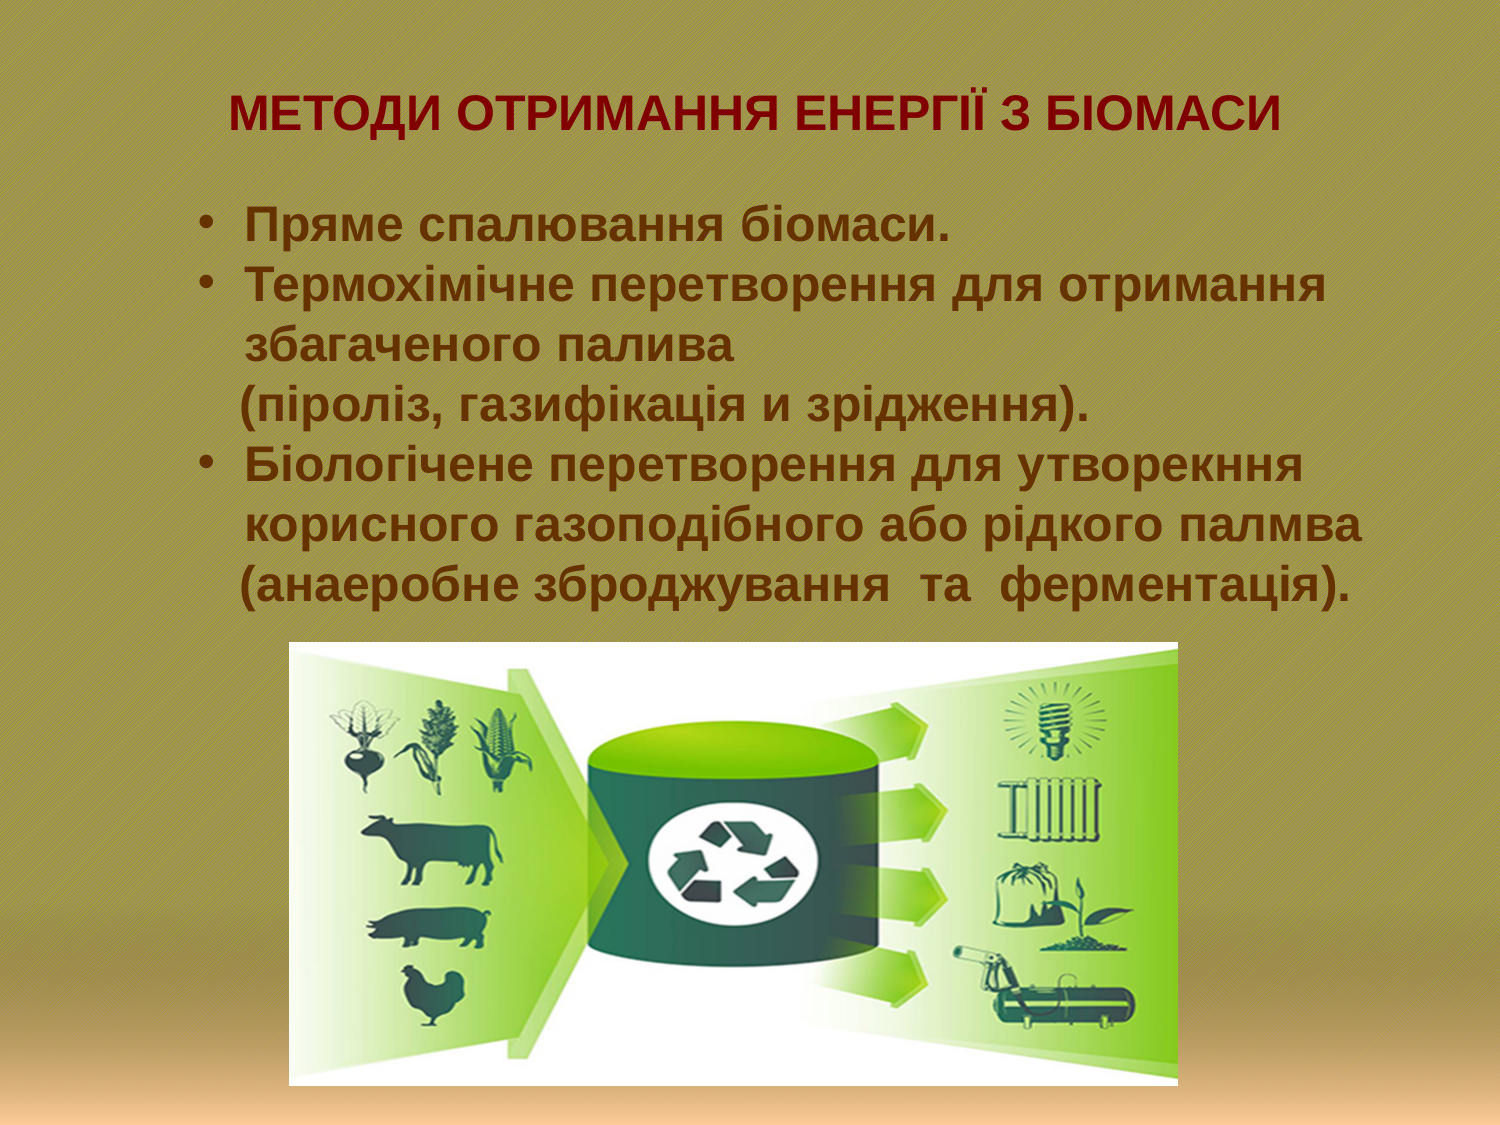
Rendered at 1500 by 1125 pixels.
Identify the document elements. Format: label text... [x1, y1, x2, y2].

picture [289, 642, 1178, 1086]
text_box МЕТОДИ ОТРИМАННЯ ЕНЕРГІЇ З БІОМАСИ [100, 73, 1412, 148]
text_box Пряме спалювання біомаси. Термохімічне перетворення для отримання збагаченого палива (піроліз, газифікація и зрідження). Біологічене перетворення для утворекння корисного газоподібного або рідкого палмва (анаеробне зброджування та ферментація). [182, 184, 1381, 620]
